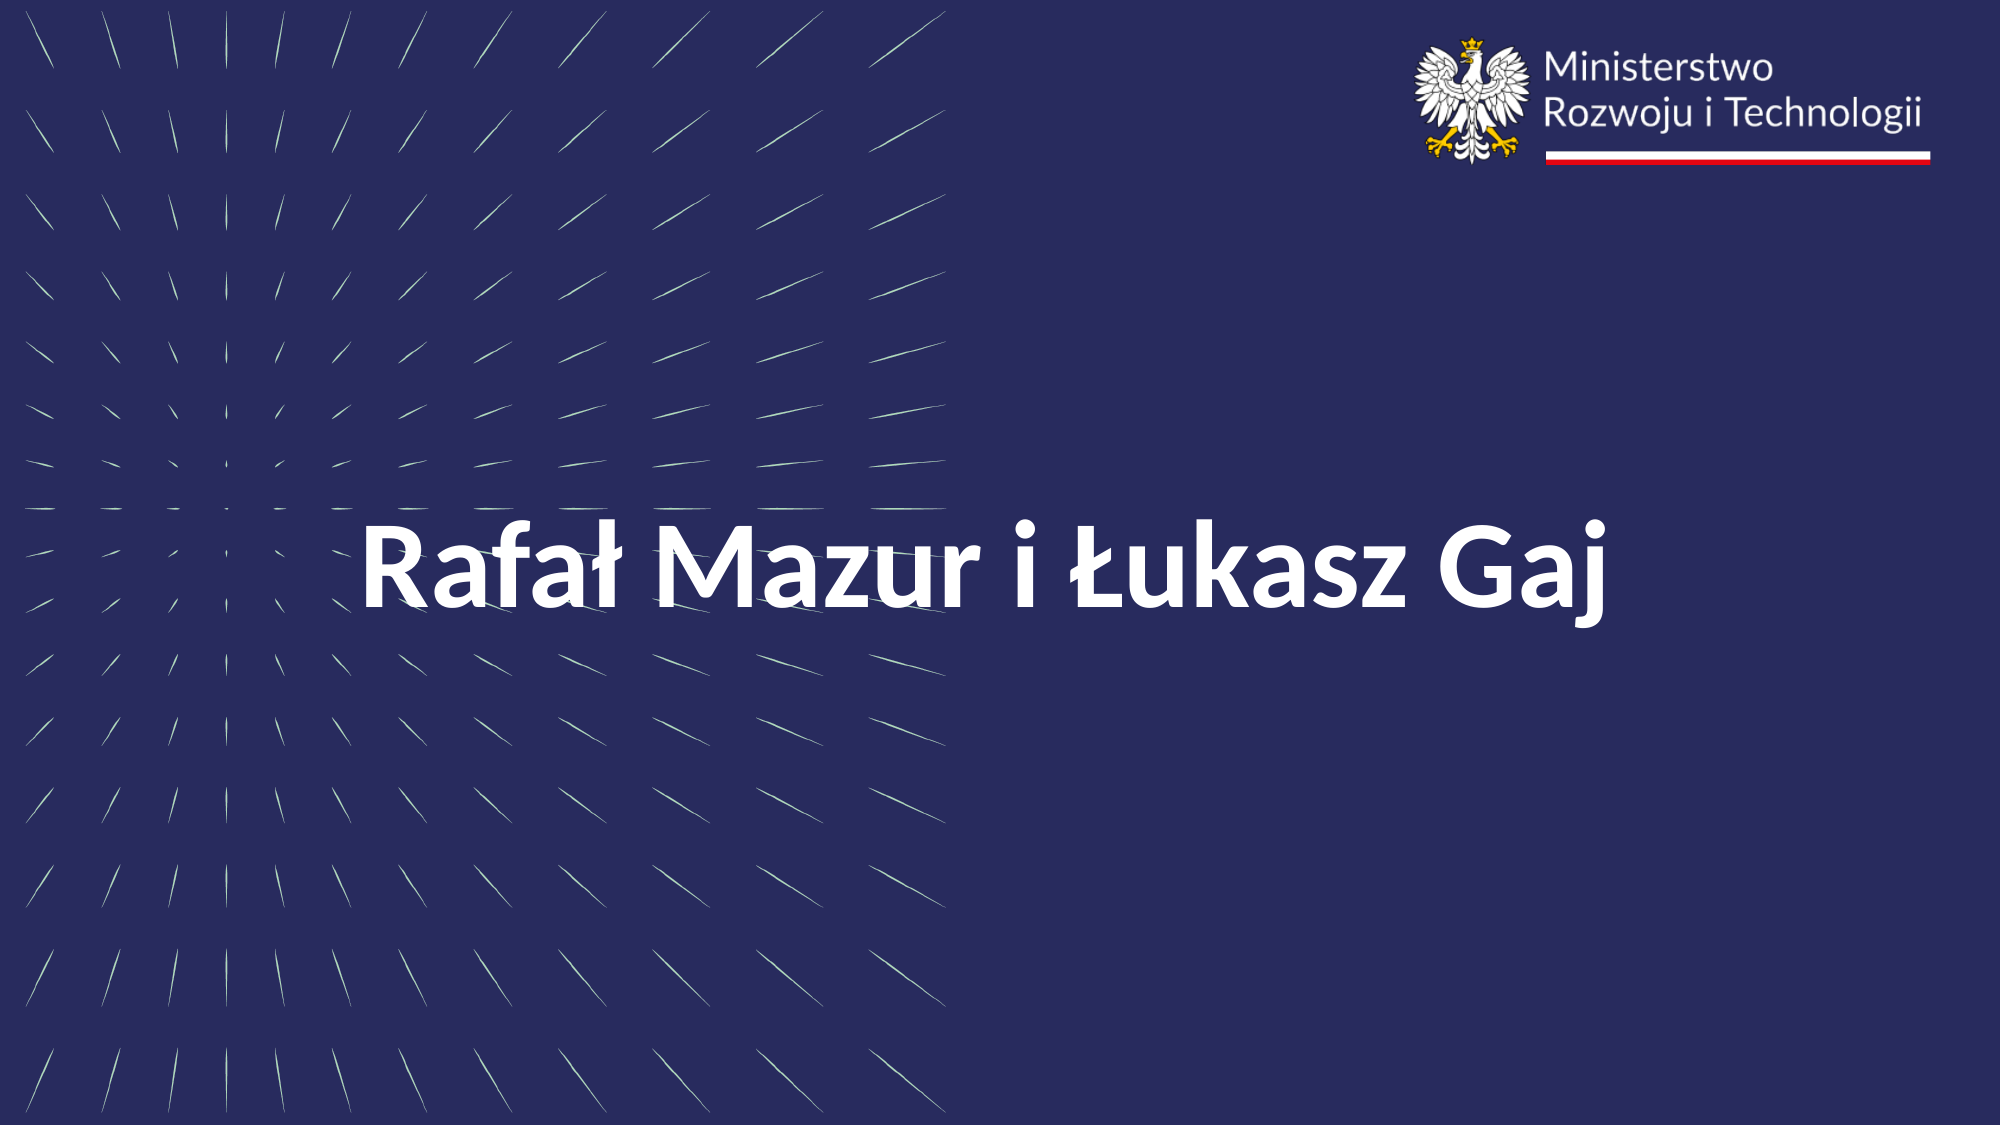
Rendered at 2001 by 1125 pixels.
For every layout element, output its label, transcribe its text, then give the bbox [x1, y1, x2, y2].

title Rafał Mazur i Łukasz Gaj [27, 492, 1973, 633]
picture [0, 0, 960, 1125]
